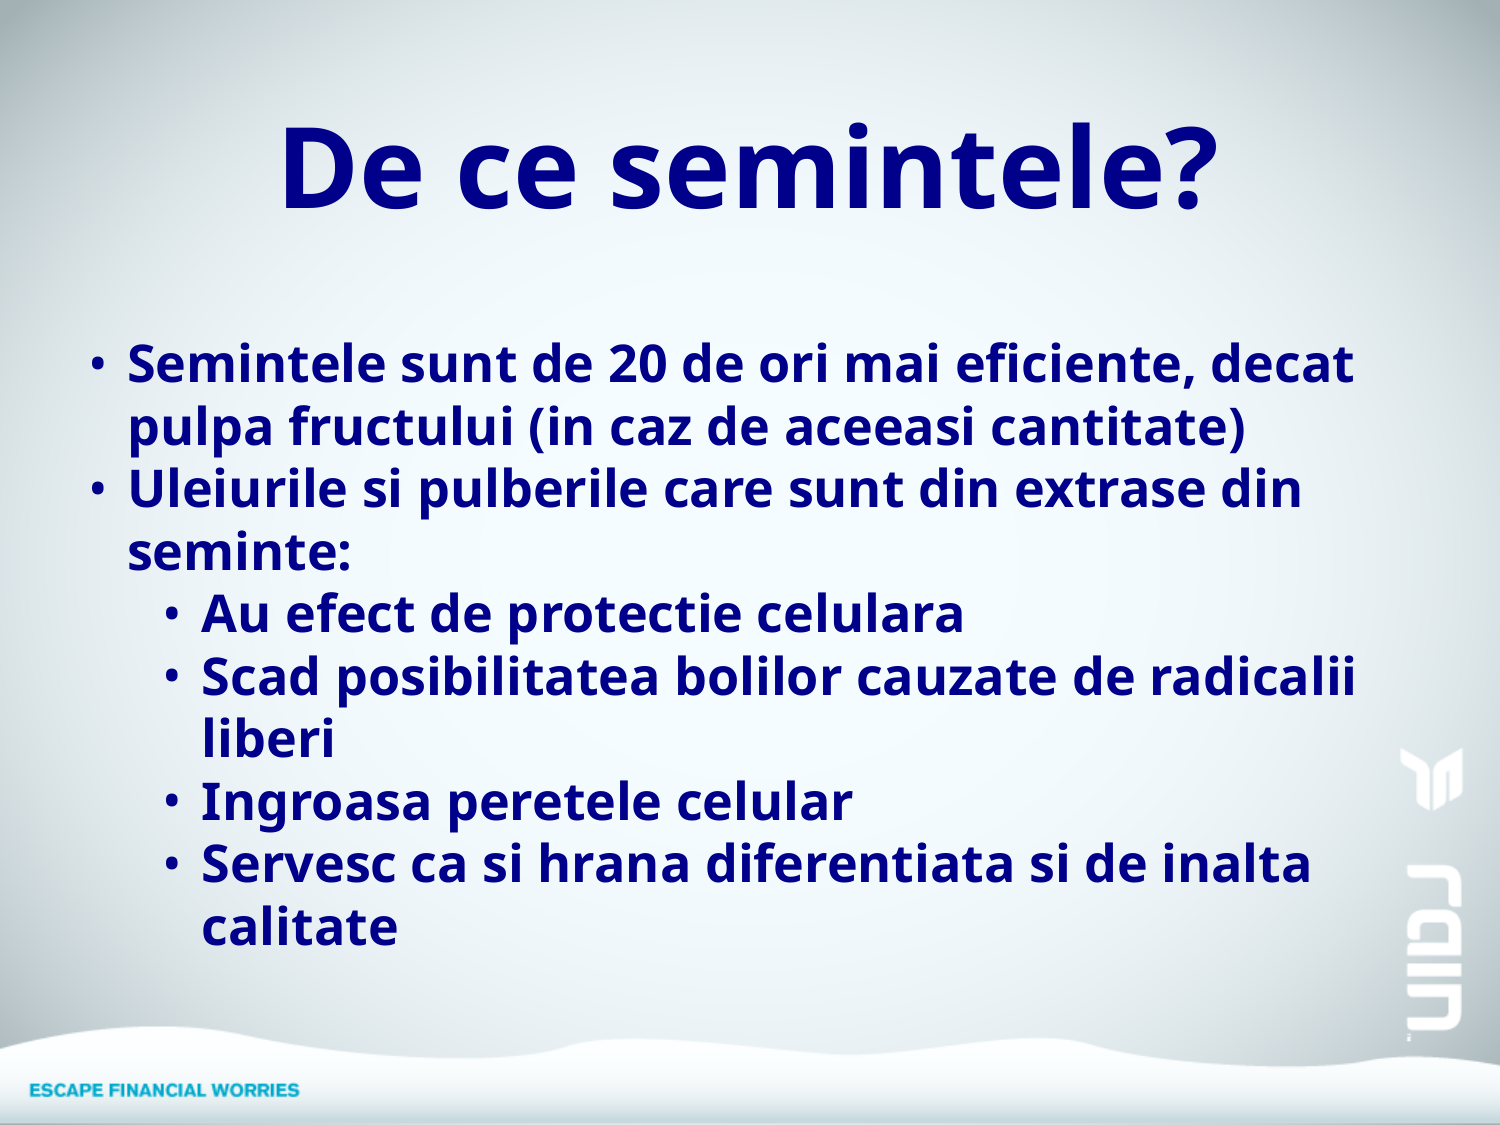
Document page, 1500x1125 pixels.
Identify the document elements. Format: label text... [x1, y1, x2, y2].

picture [0, 0, 1500, 1125]
text_box De ce semintele? Semintele sunt de 20 de ori mai eficiente, decat pulpa fructului (in caz de aceeasi cantitate) Uleiurile si pulberile care sunt din extrase din seminte: Au efect de protectie celulara Scad posibilitatea bolilor cauzate de radicalii liberi Ingroasa peretele celular Servesc ca si hrana diferentiata si de inalta calitate [73, 88, 1424, 950]
